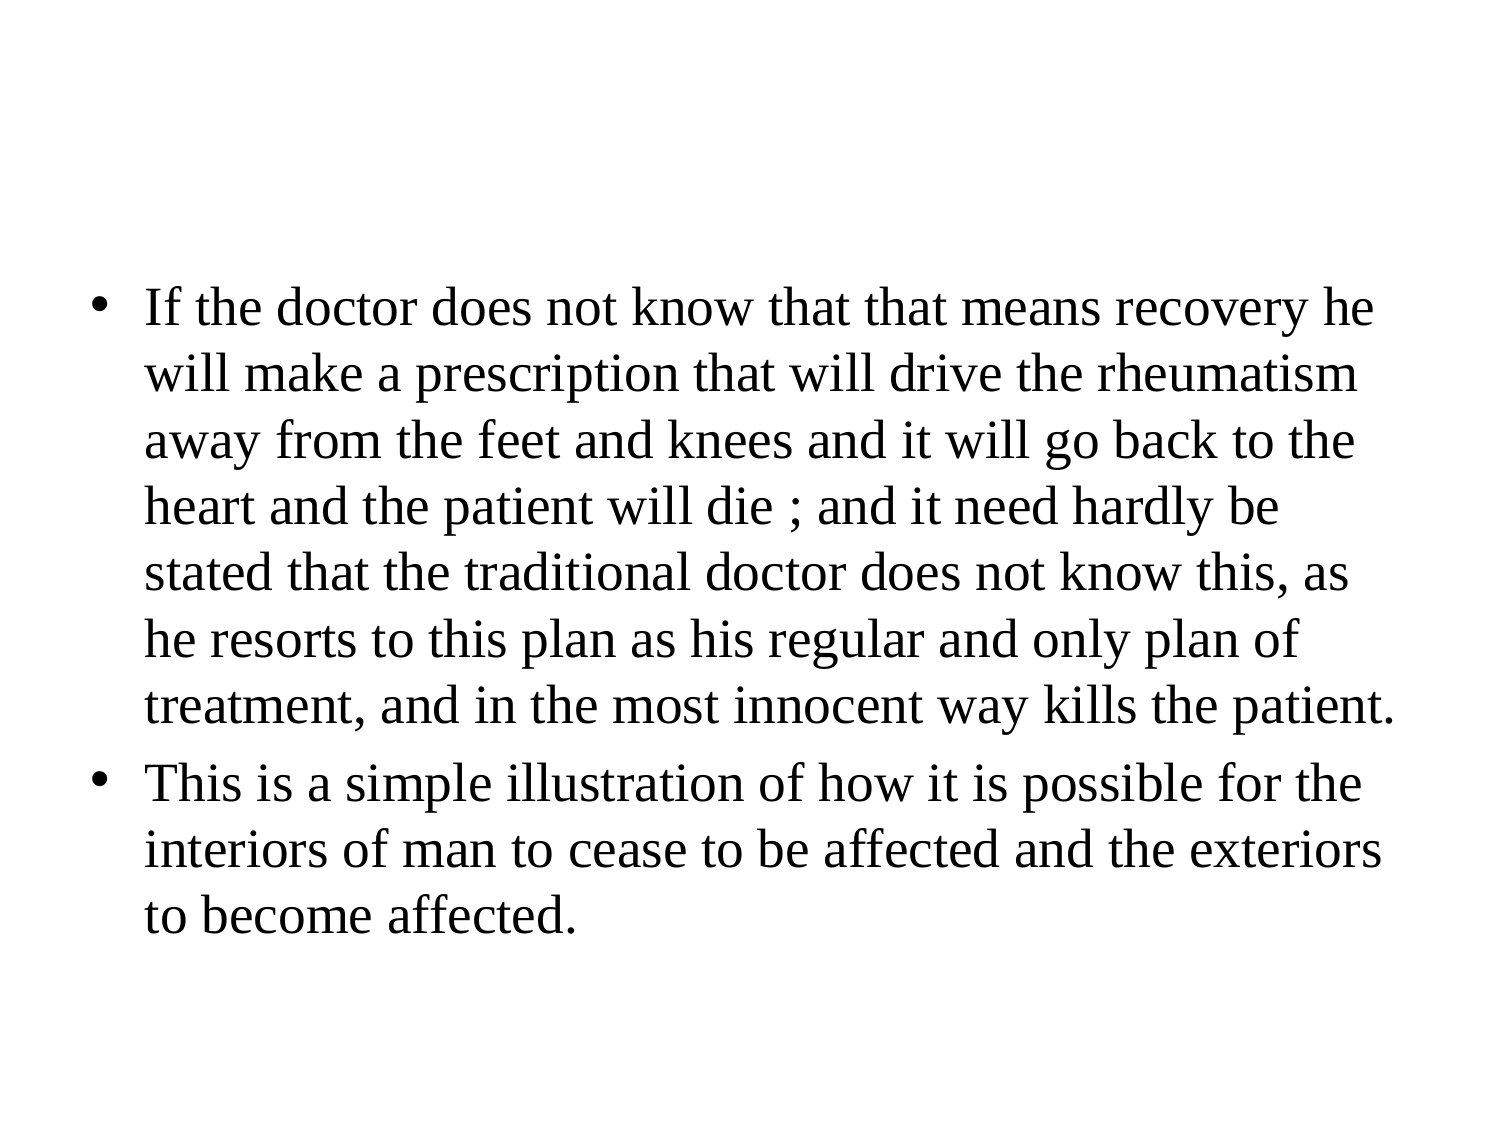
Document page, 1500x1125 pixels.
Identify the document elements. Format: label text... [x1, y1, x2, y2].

list If the doctor does not know that that means recovery he will make a prescription that will drive the rheumatism away from the feet and knees and it will go back to the heart and the patient will die ; and it need hardly be stated that the traditional doctor does not know this, as he resorts to this plan as his regular and only plan of treatment, and in the most innocent way kills the patient. This is a simple illustration of how it is possible for the interiors of man to cease to be affected and the exteriors to become affected. [75, 262, 1425, 1005]
